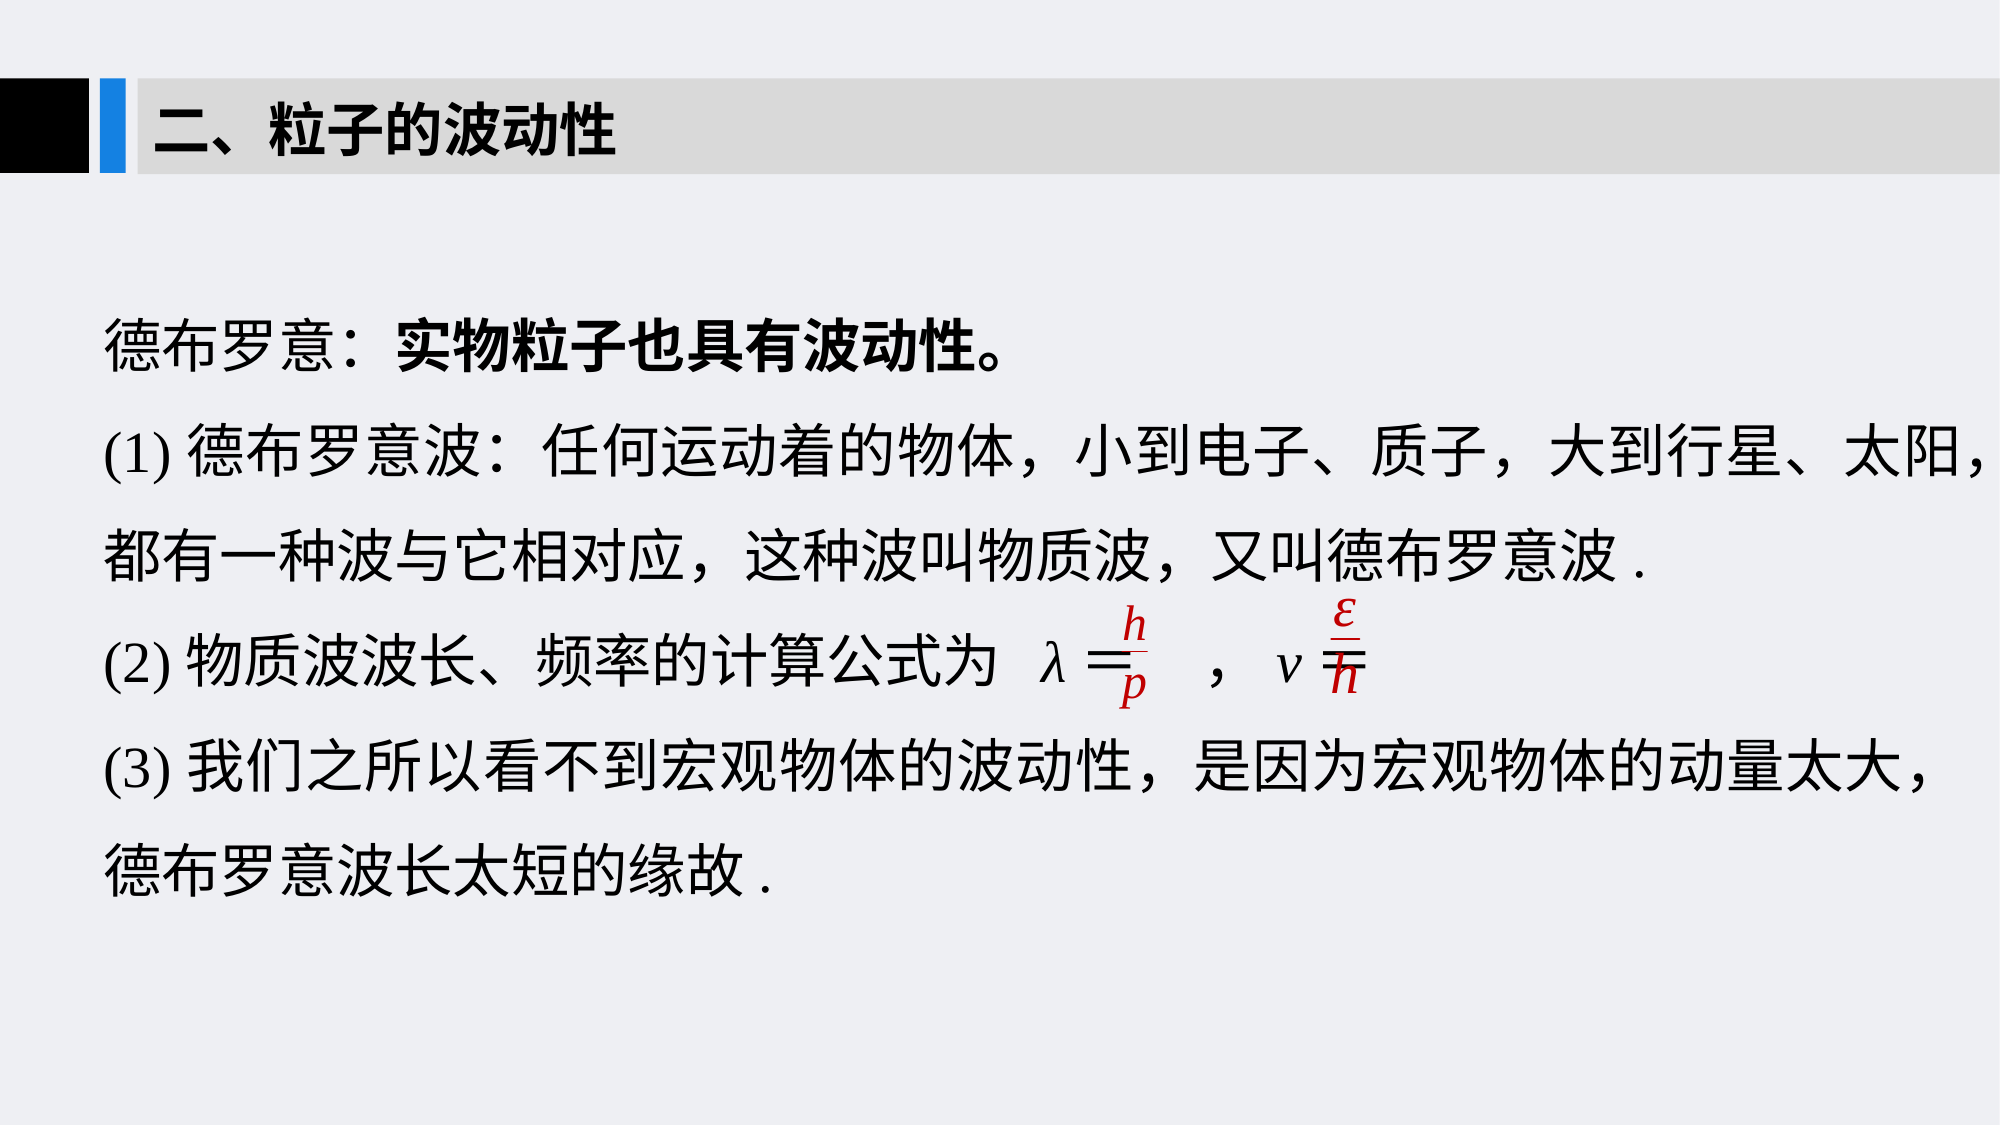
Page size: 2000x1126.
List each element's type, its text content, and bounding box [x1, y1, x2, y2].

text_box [1330, 564, 1466, 717]
text_box [0, 76, 91, 175]
text_box [135, 76, 2000, 176]
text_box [1109, 587, 1227, 718]
text_box 德布罗意：实物粒子也具有波动性。 (1)德布罗意波：任何运动着的物体，小到电子、质子，大到行星、太阳，都有一种波与它相对应，这种波叫物质波，又叫德布罗意波. (2)物质波波长、频率的计算公式为 λ＝ ，ν＝ (3)我们之所以看不到宏观物体的波动性，是因为宏观物体的动量太大，德布罗意波长太短的缘故. [88, 266, 1979, 912]
text_box [98, 76, 128, 175]
text_box 二、粒子的波动性 [137, 85, 1910, 173]
